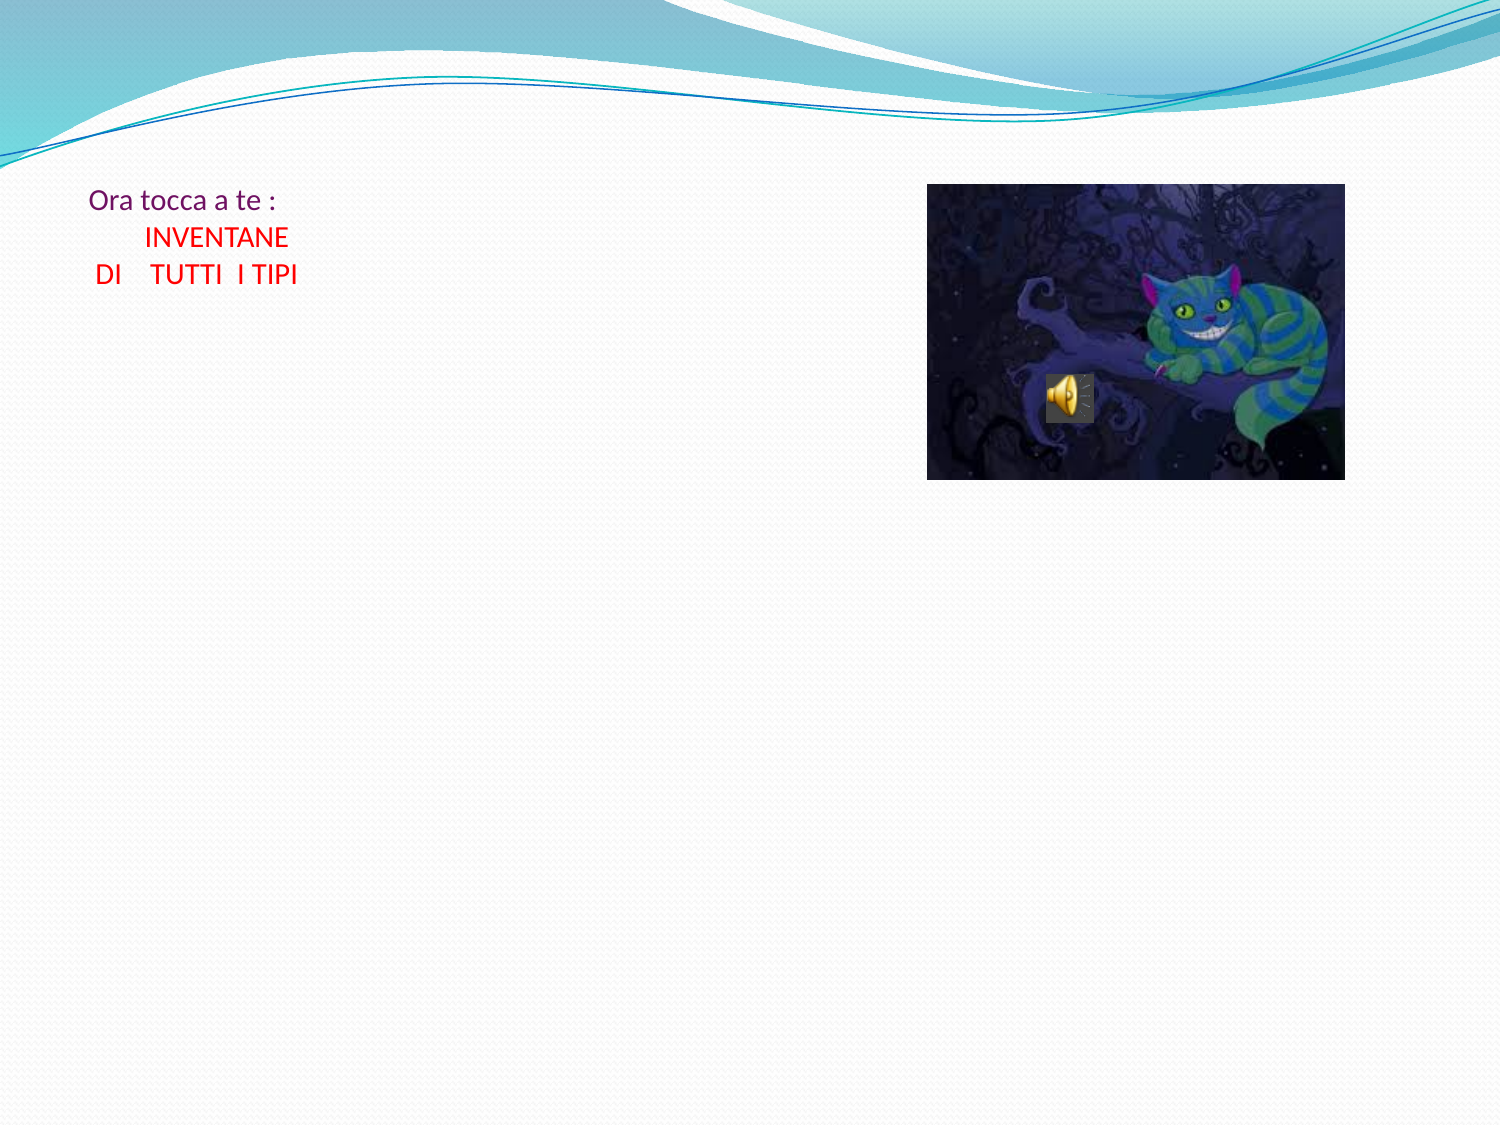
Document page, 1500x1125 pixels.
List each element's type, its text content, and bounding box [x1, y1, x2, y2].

title Ora tocca a te : INVENTANE DI TUTTI I TIPI [88, 172, 573, 291]
picture [1045, 373, 1096, 424]
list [926, 184, 1345, 481]
